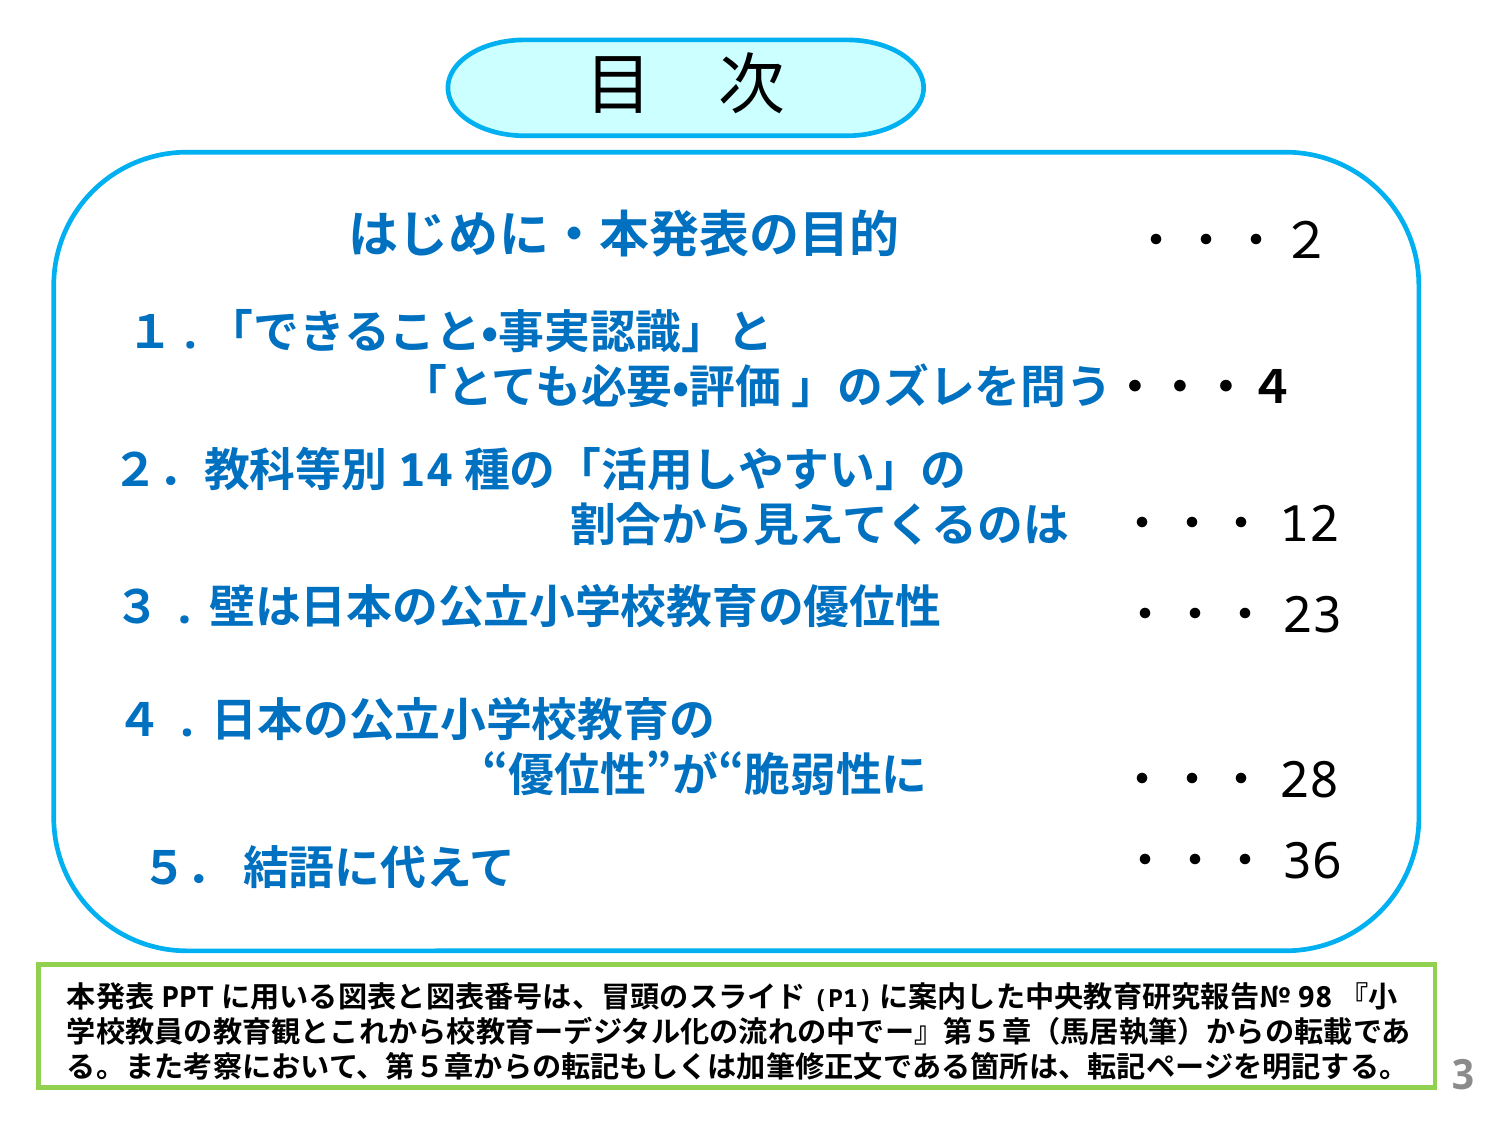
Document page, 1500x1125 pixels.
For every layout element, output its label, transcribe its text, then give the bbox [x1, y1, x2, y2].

text_box ２．教科等別14種の「活用しやすい」の 割合から見えてくるのは [52, 433, 1397, 558]
text_box ３.壁は日本の公立小学校教育の優位性 [99, 570, 1049, 640]
slide_number 3 [1435, 1046, 1481, 1107]
text_box [37, 963, 1436, 1088]
text_box [52, 151, 1420, 952]
text_box ５． 結語に代えて [104, 831, 531, 901]
text_box １.「できること・事実認識」と 「とても必要・評価 」のズレを問う・・・４ [112, 295, 1388, 420]
text_box [446, 38, 925, 137]
text_box ・・・28 [1102, 740, 1354, 815]
text_box ・・・36 [1105, 821, 1357, 897]
text_box ４.日本の公立小学校教育の “優位性”が“脆弱性に [101, 683, 1447, 809]
text_box 目 次 [570, 34, 801, 130]
text_box ・・・12 [1102, 483, 1354, 559]
text_box ・・・２ [1116, 200, 1346, 276]
text_box ・・・23 [1105, 575, 1357, 650]
text_box はじめに・本発表の目的 [334, 195, 1015, 270]
